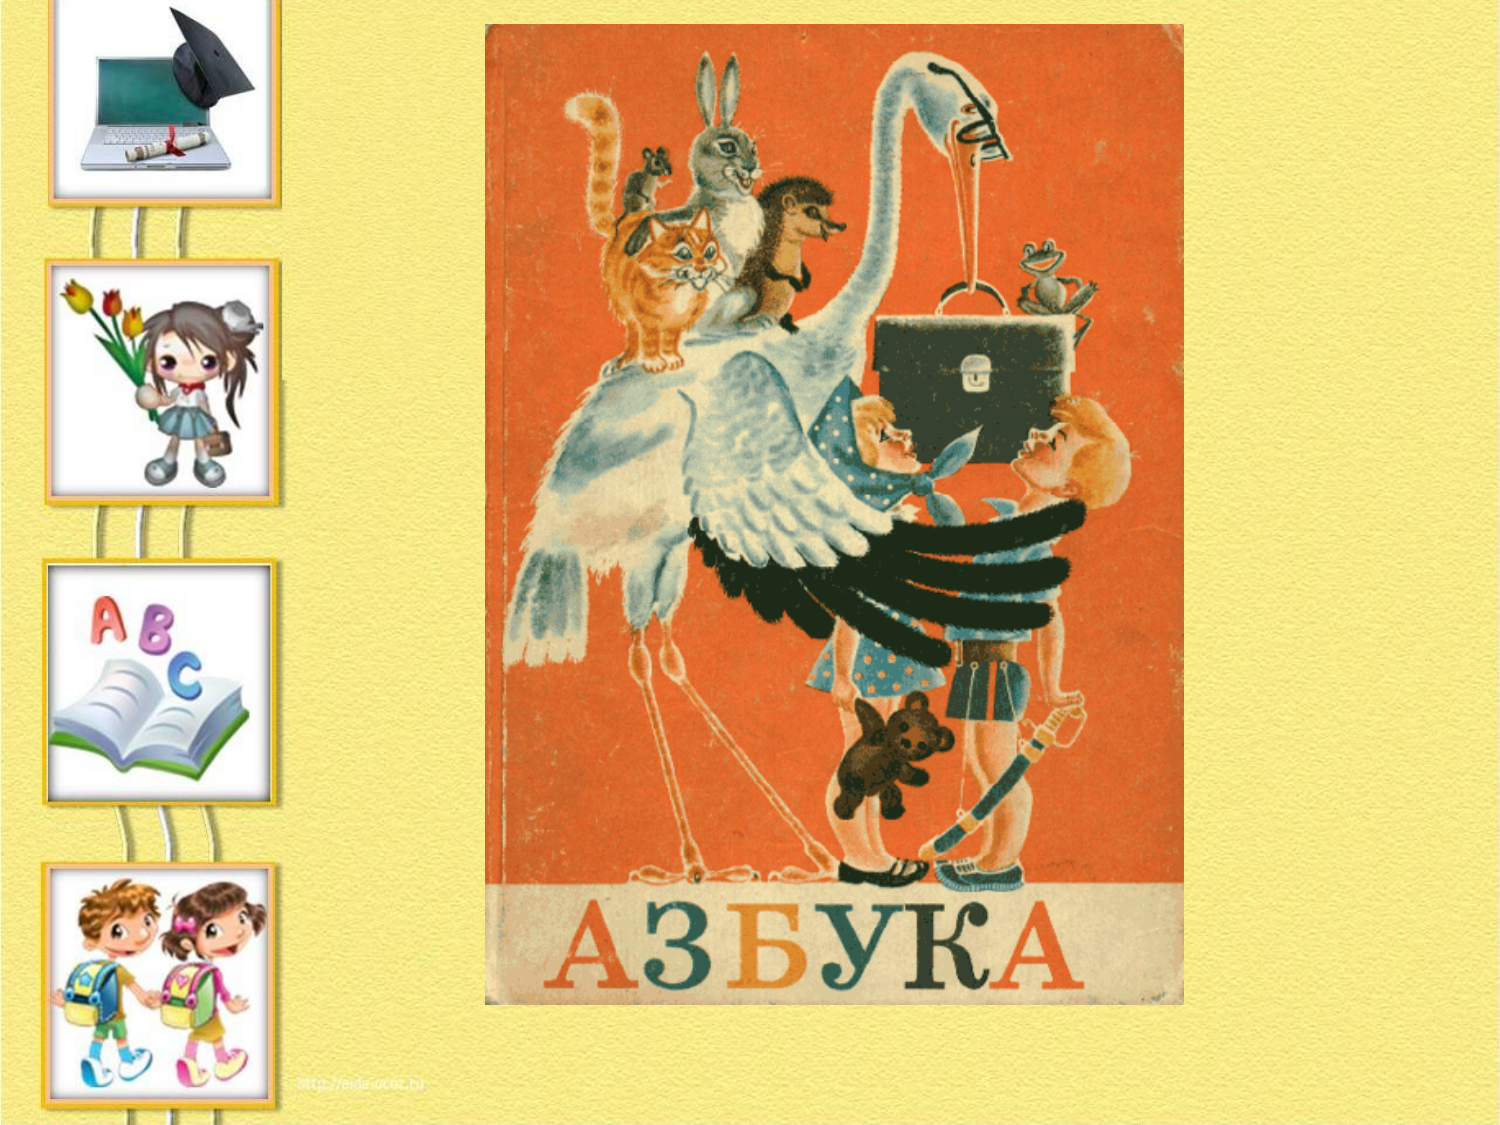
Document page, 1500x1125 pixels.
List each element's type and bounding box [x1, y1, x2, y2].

list [485, 24, 1184, 1006]
picture [0, 0, 1500, 1125]
